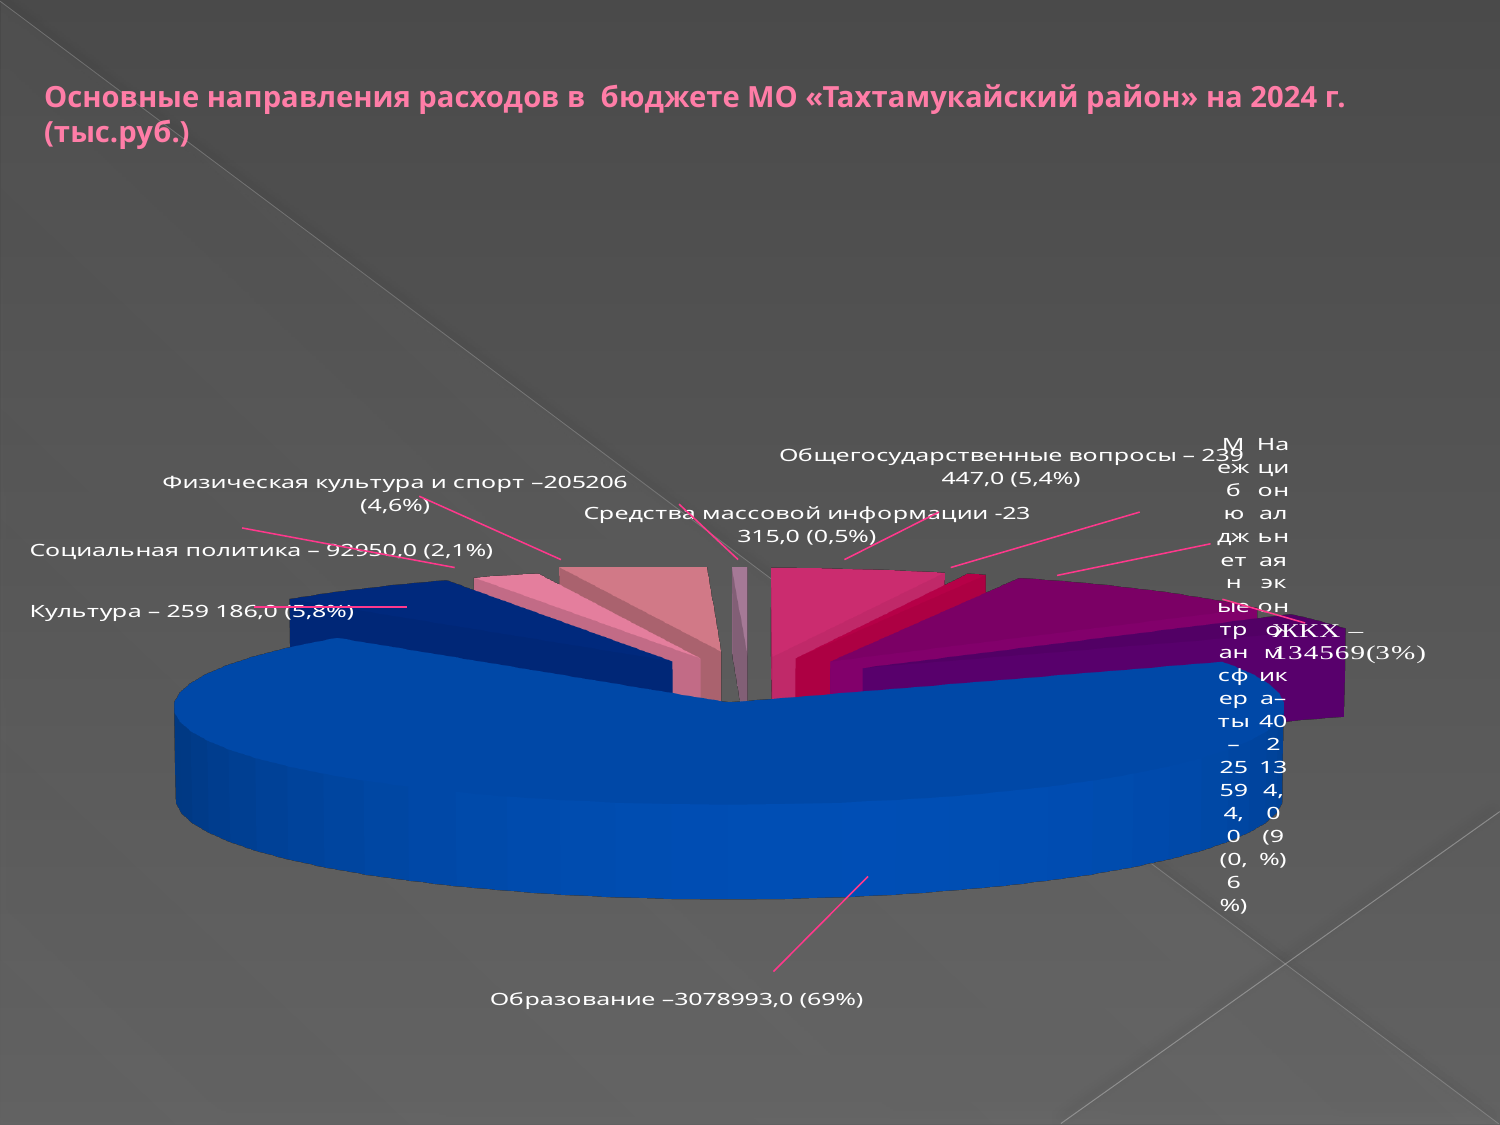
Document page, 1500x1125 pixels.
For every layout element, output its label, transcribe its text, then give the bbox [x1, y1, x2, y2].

chart [29, 136, 1471, 1036]
title Основные направления расходов в бюджете МО «Тахтамукайский район» на 2024 г. (тыс.руб.) [29, 66, 1459, 124]
